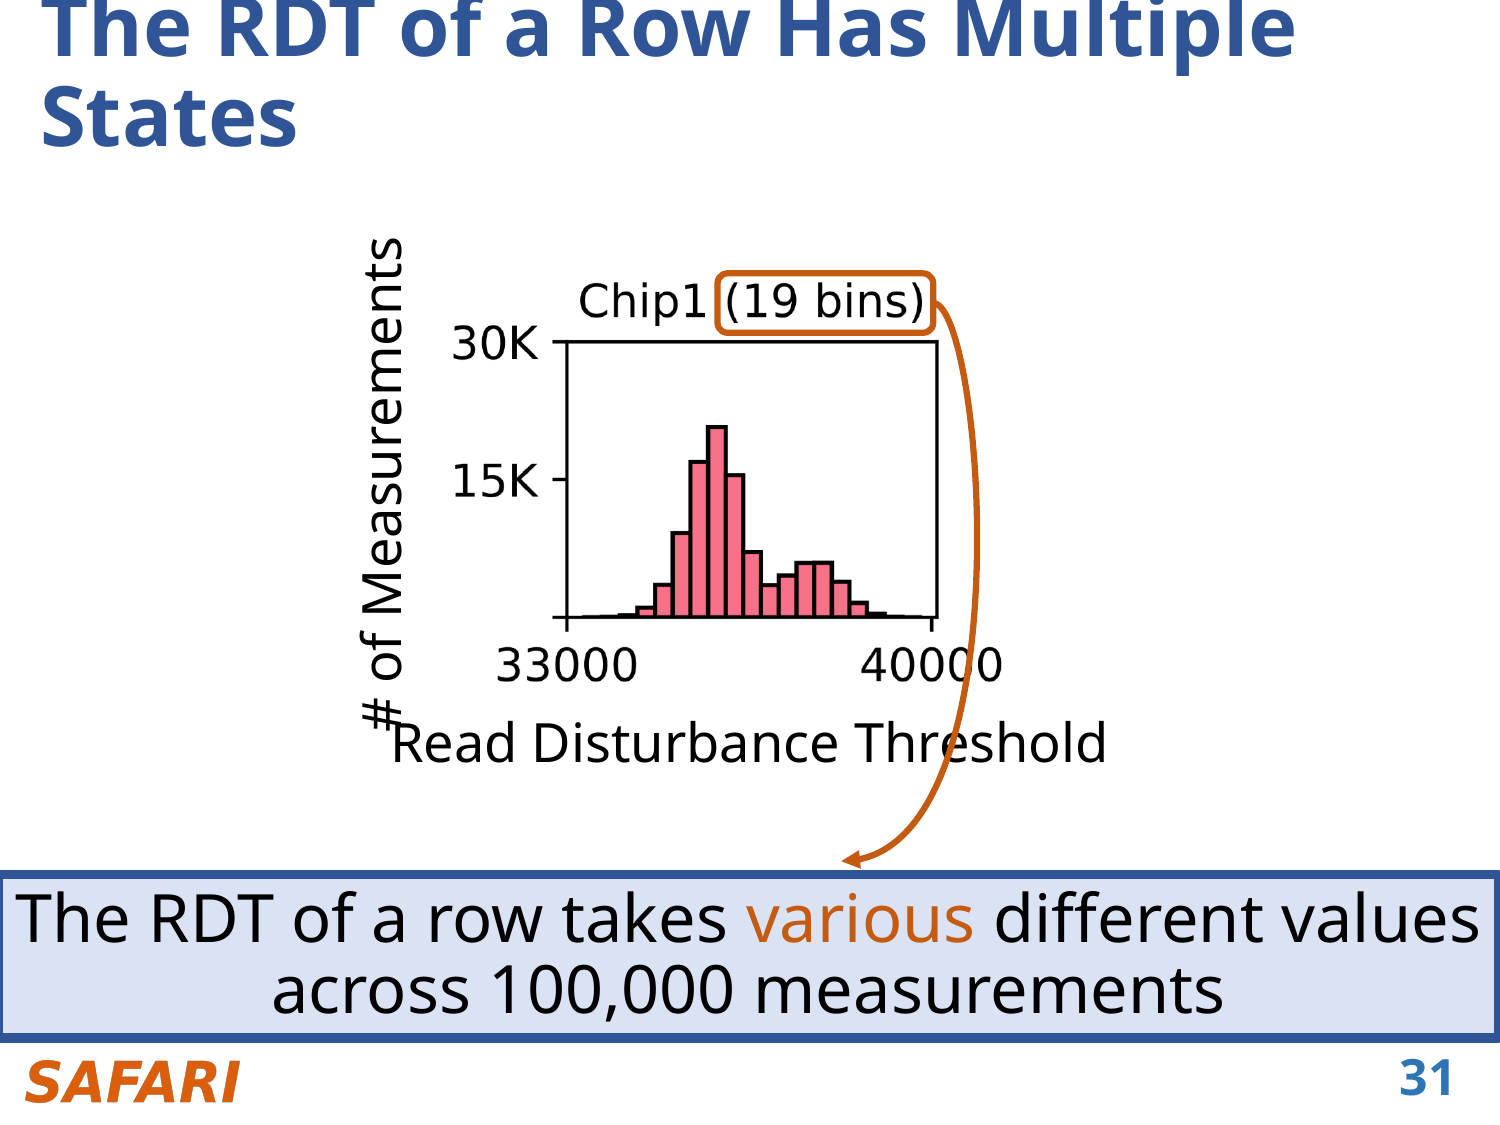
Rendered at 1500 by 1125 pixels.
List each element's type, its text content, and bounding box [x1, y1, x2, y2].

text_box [841, 303, 934, 862]
title The RDT of a Row Has Multiple States [25, 12, 1472, 137]
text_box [437, 276, 1004, 693]
slide_number 31 [1134, 1039, 1472, 1125]
text_box The RDT of a row takes various different values across 100,000 measurements [0, 874, 1499, 1039]
picture [25, 1060, 240, 1103]
text_box # of Measurements [327, 224, 441, 745]
text_box Read Disturbance Threshold [627, 693, 841, 802]
